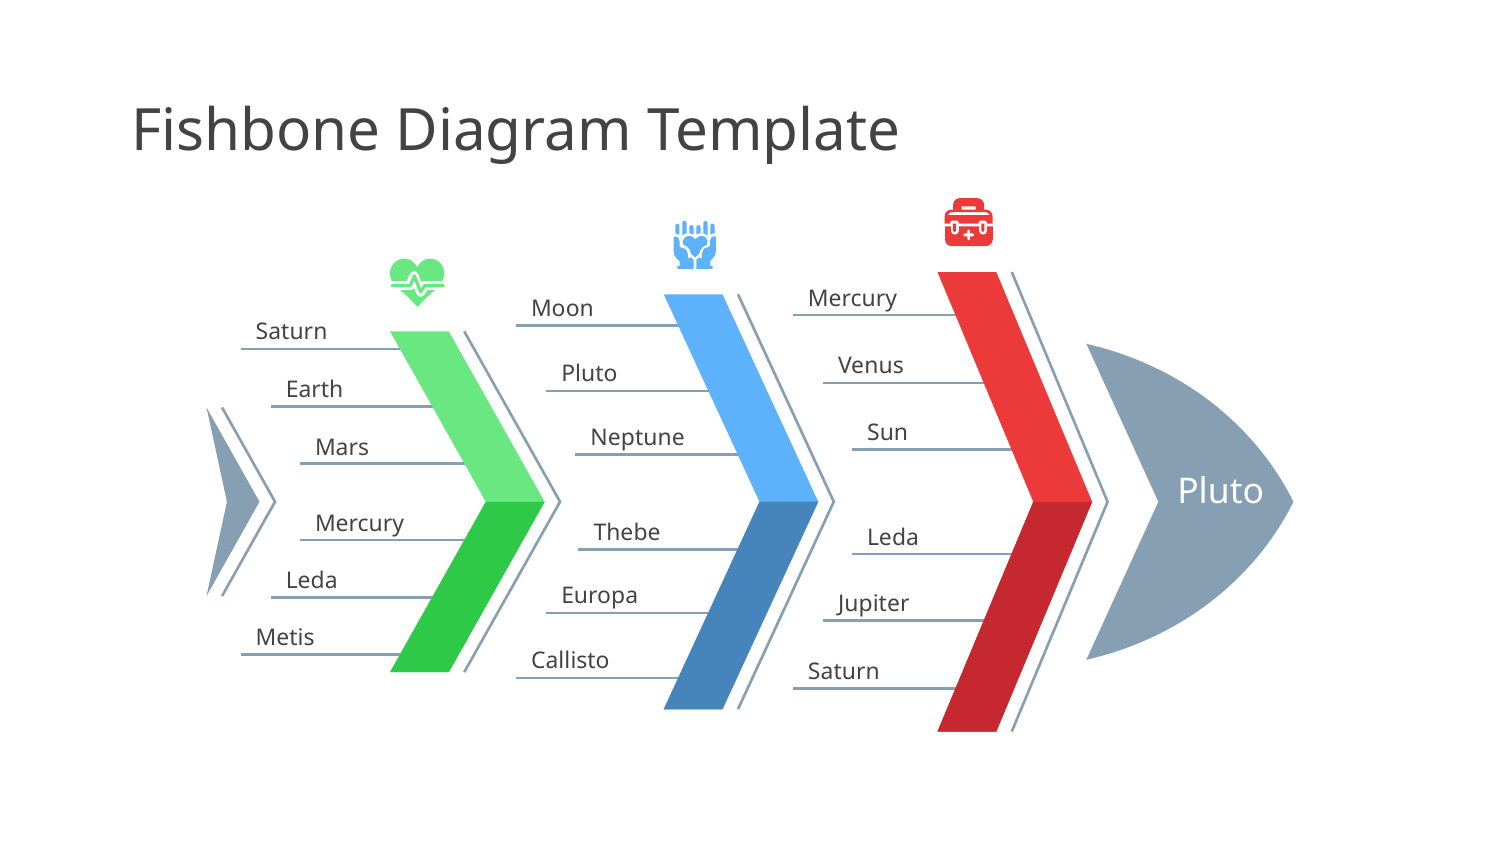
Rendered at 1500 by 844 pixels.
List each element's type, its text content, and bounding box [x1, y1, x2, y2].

title Fishbone Diagram Template [116, 88, 1384, 167]
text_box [792, 197, 1110, 733]
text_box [206, 258, 562, 674]
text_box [1086, 343, 1294, 661]
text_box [515, 220, 836, 710]
